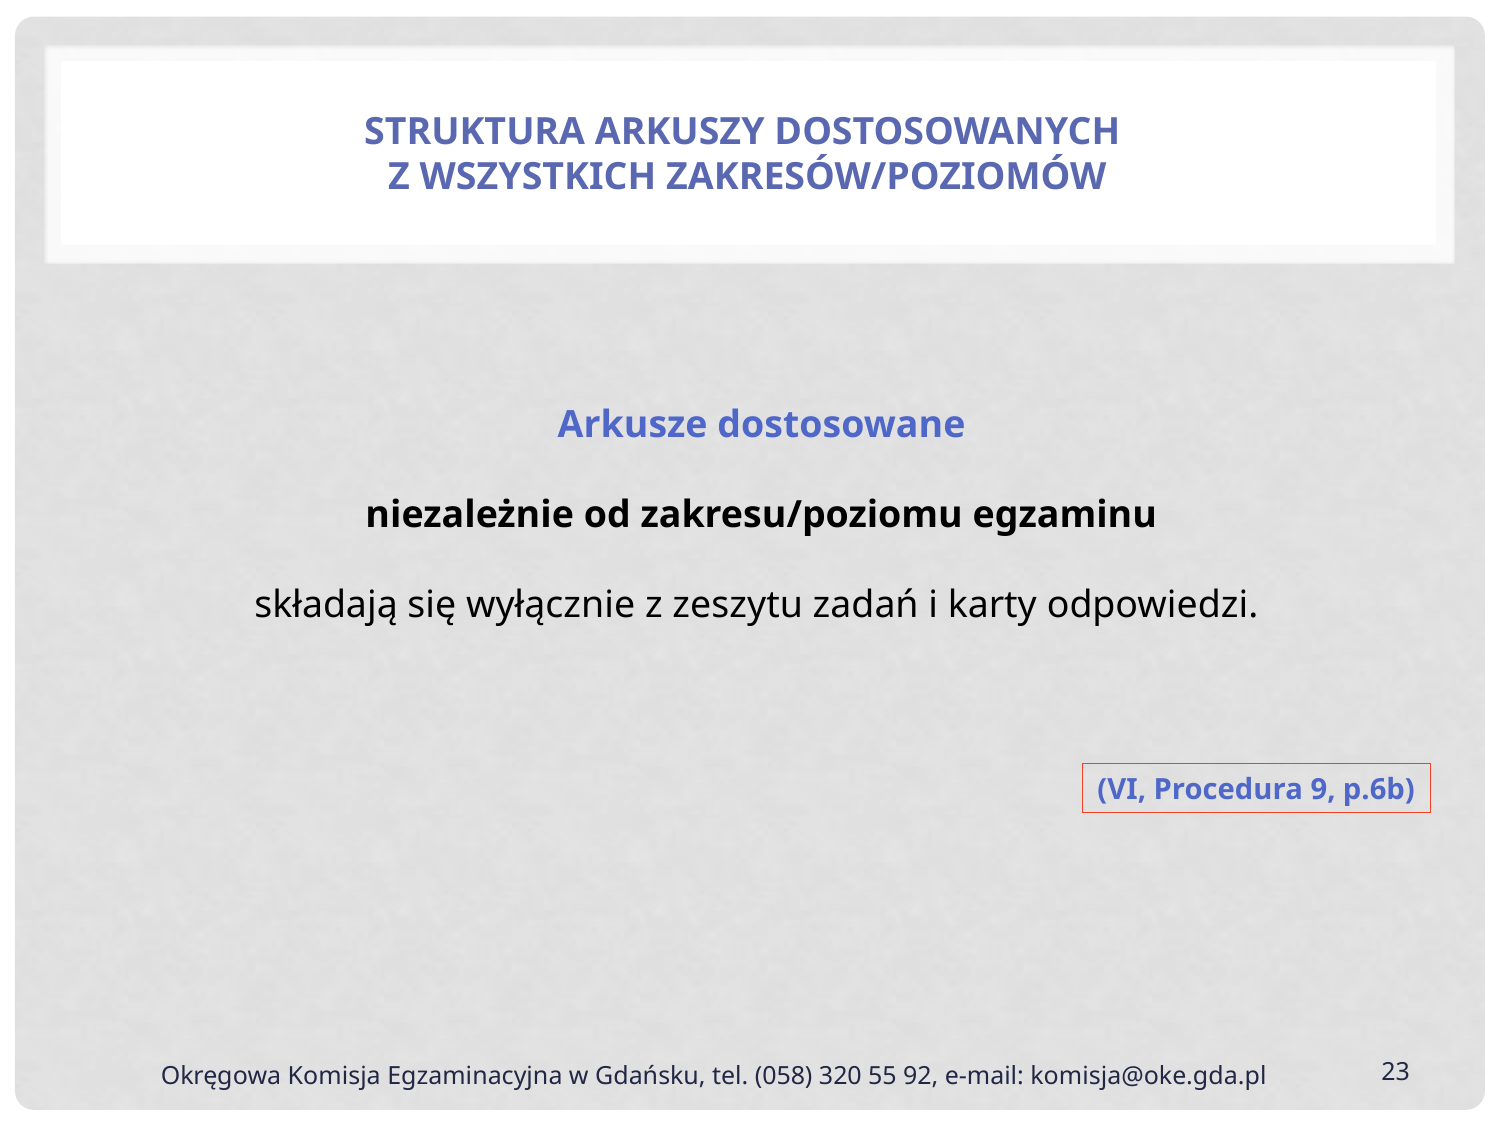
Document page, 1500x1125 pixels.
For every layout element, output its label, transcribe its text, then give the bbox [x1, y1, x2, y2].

text_box Arkusze dostosowane niezależnie od zakresu/poziomu egzaminu składają się wyłącznie z zeszytu zadań i karty odpowiedzi. [53, 302, 1471, 633]
footer Okręgowa Komisja Egzaminacyjna w Gdańsku, tel. (058) 320 55 92, e-mail: komisja@oke.gda.pl [88, 1046, 1341, 1107]
text_box (VI, Procedura 9, p.6b) [1082, 763, 1431, 813]
slide_number 23 [1074, 1042, 1425, 1103]
title Struktura arkuszy dostosowanych z wszystkich zakresów/poziomów [69, 66, 1425, 238]
